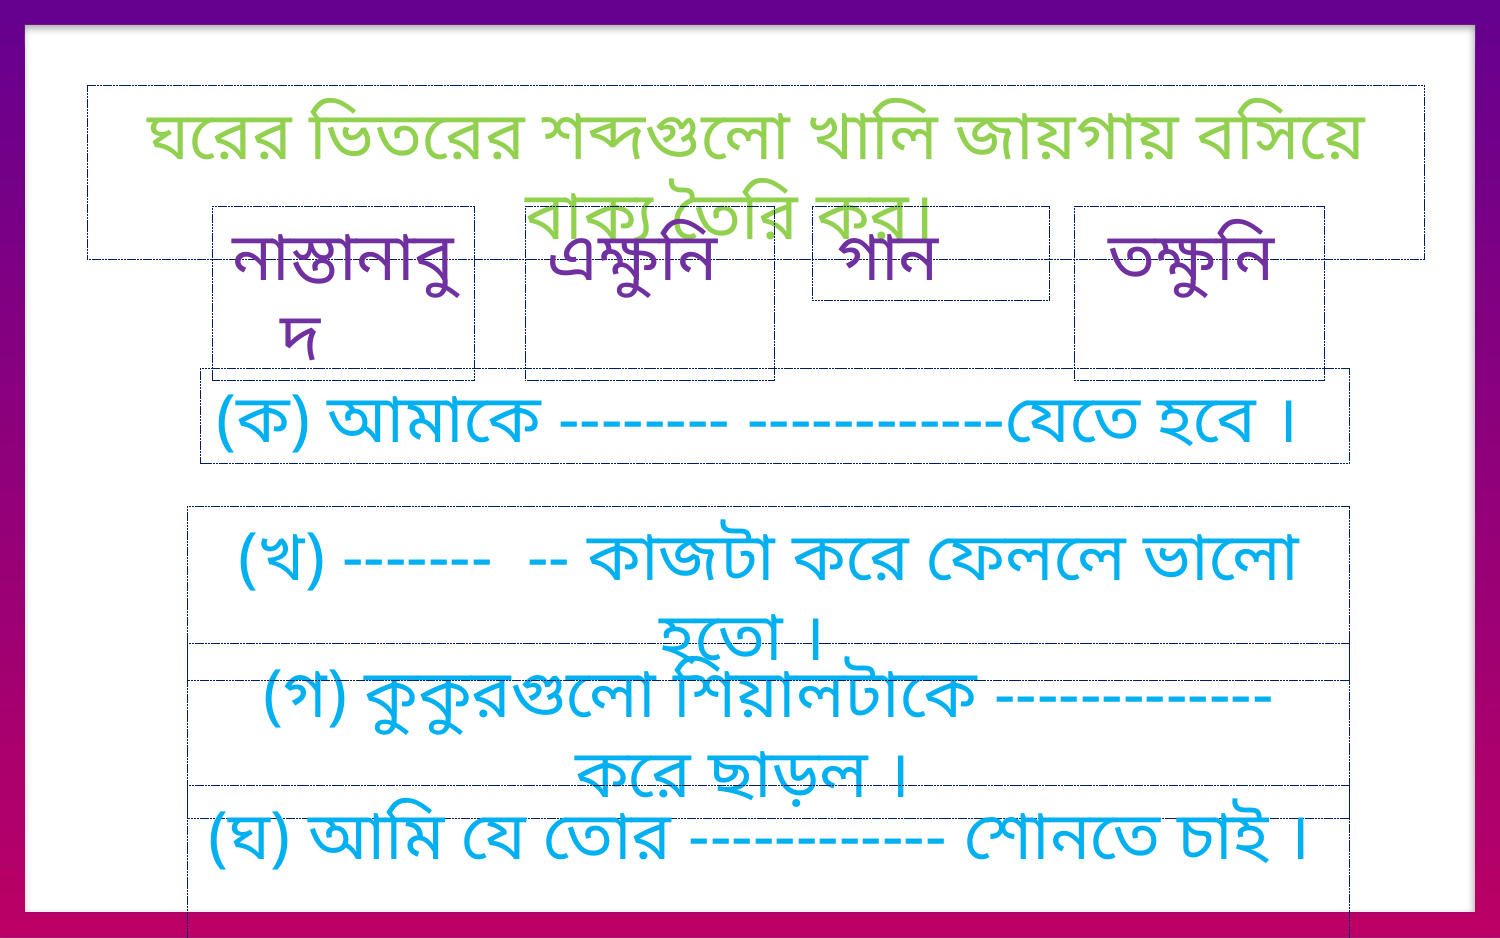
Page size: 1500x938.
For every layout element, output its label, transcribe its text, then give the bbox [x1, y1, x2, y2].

text_box [0, 0, 1500, 938]
text_box এক্ষুনি [525, 206, 775, 368]
text_box (গ) কুকুরগুলো শিয়ালটাকে ------------- করে ছাড়ল । [187, 681, 1350, 785]
text_box তক্ষুনি [1074, 206, 1325, 368]
text_box গান [812, 206, 1050, 301]
text_box (ঘ) আমি যে তোর ------------ শোনতে চাই । [187, 785, 1350, 938]
text_box (খ) ------- -- কাজটা করে ফেললে ভালো হতো । [187, 506, 1350, 681]
text_box ঘরের ভিতরের শব্দগুলো খালি জায়গায় বসিয়ে বাক্য তৈরি কর। [87, 85, 1425, 260]
text_box নাস্তানাবুদ [212, 206, 475, 368]
text_box (ক) আমাকে -------- ------------যেতে হবে । [200, 368, 1350, 464]
